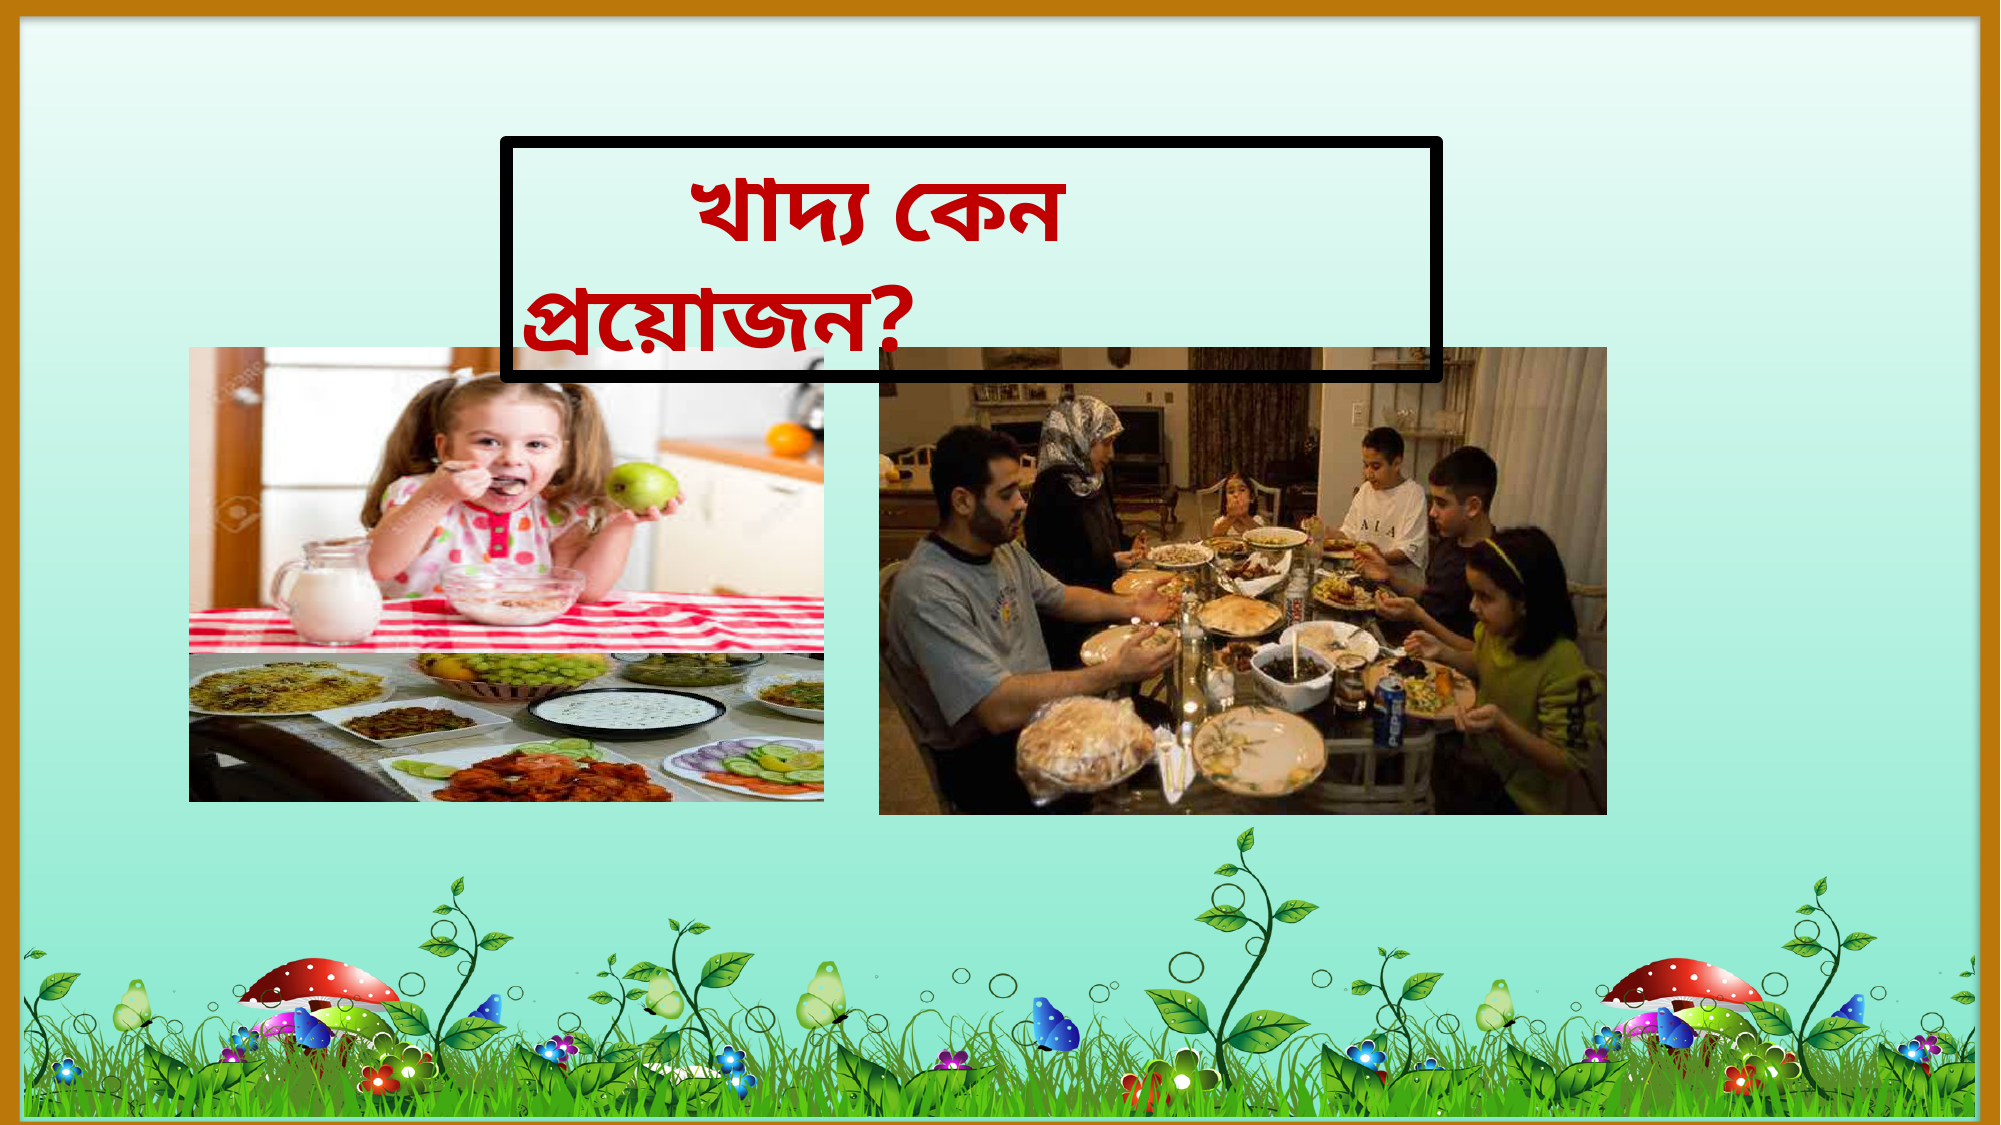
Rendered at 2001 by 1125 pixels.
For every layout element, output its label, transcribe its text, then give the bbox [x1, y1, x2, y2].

picture [24, 817, 1975, 1117]
text_box [0, 0, 2000, 1125]
text_box খাদ্য কেন প্রয়োজন? [506, 142, 1437, 377]
picture [879, 347, 1607, 815]
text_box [189, 347, 824, 802]
